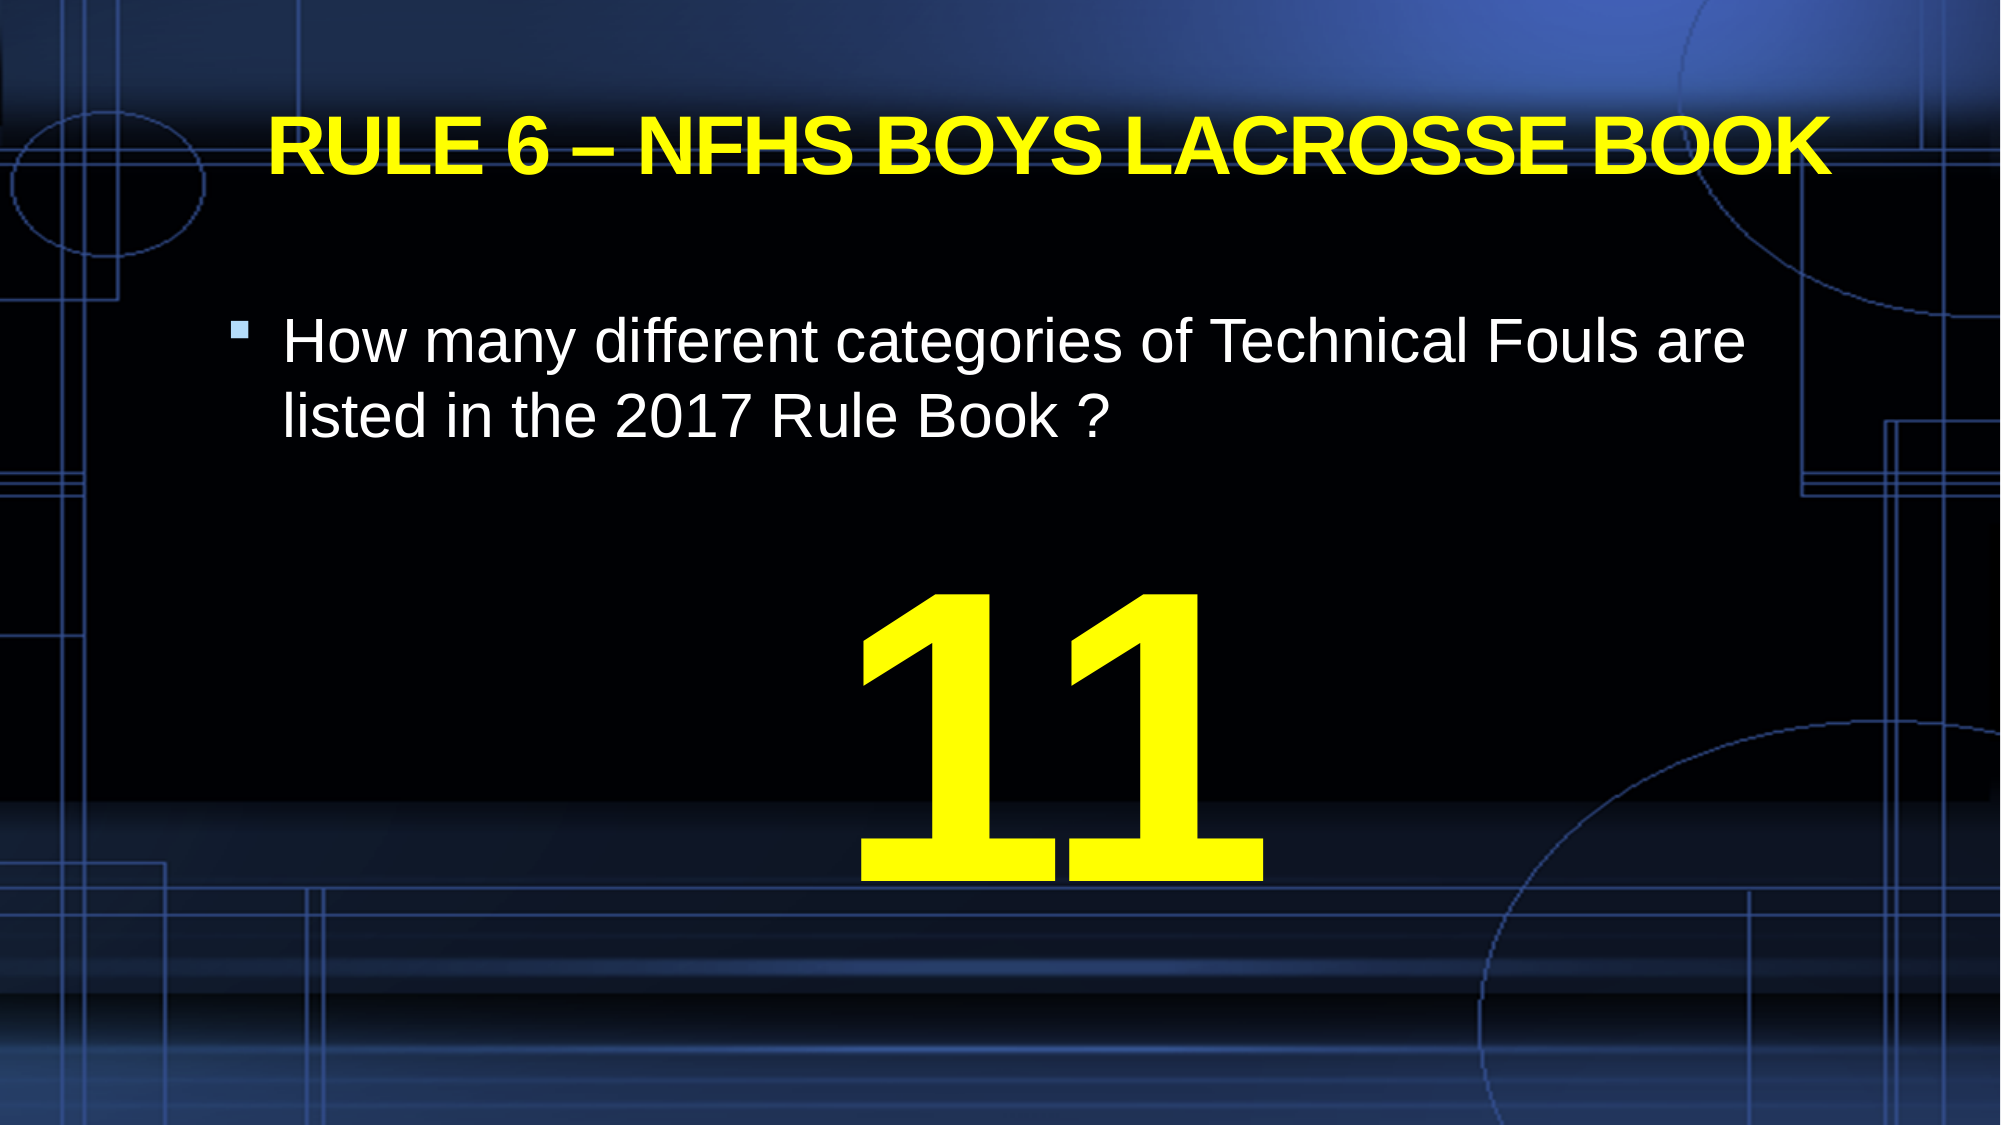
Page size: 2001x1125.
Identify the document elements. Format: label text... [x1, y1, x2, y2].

picture [0, 0, 2001, 1125]
title RULE 6 – NFHS BOYS LACROSSE BOOK [200, 83, 1900, 234]
list How many different categories of Technical Fouls are listed in the 2017 Rule Book ? 11 [200, 292, 1900, 1043]
